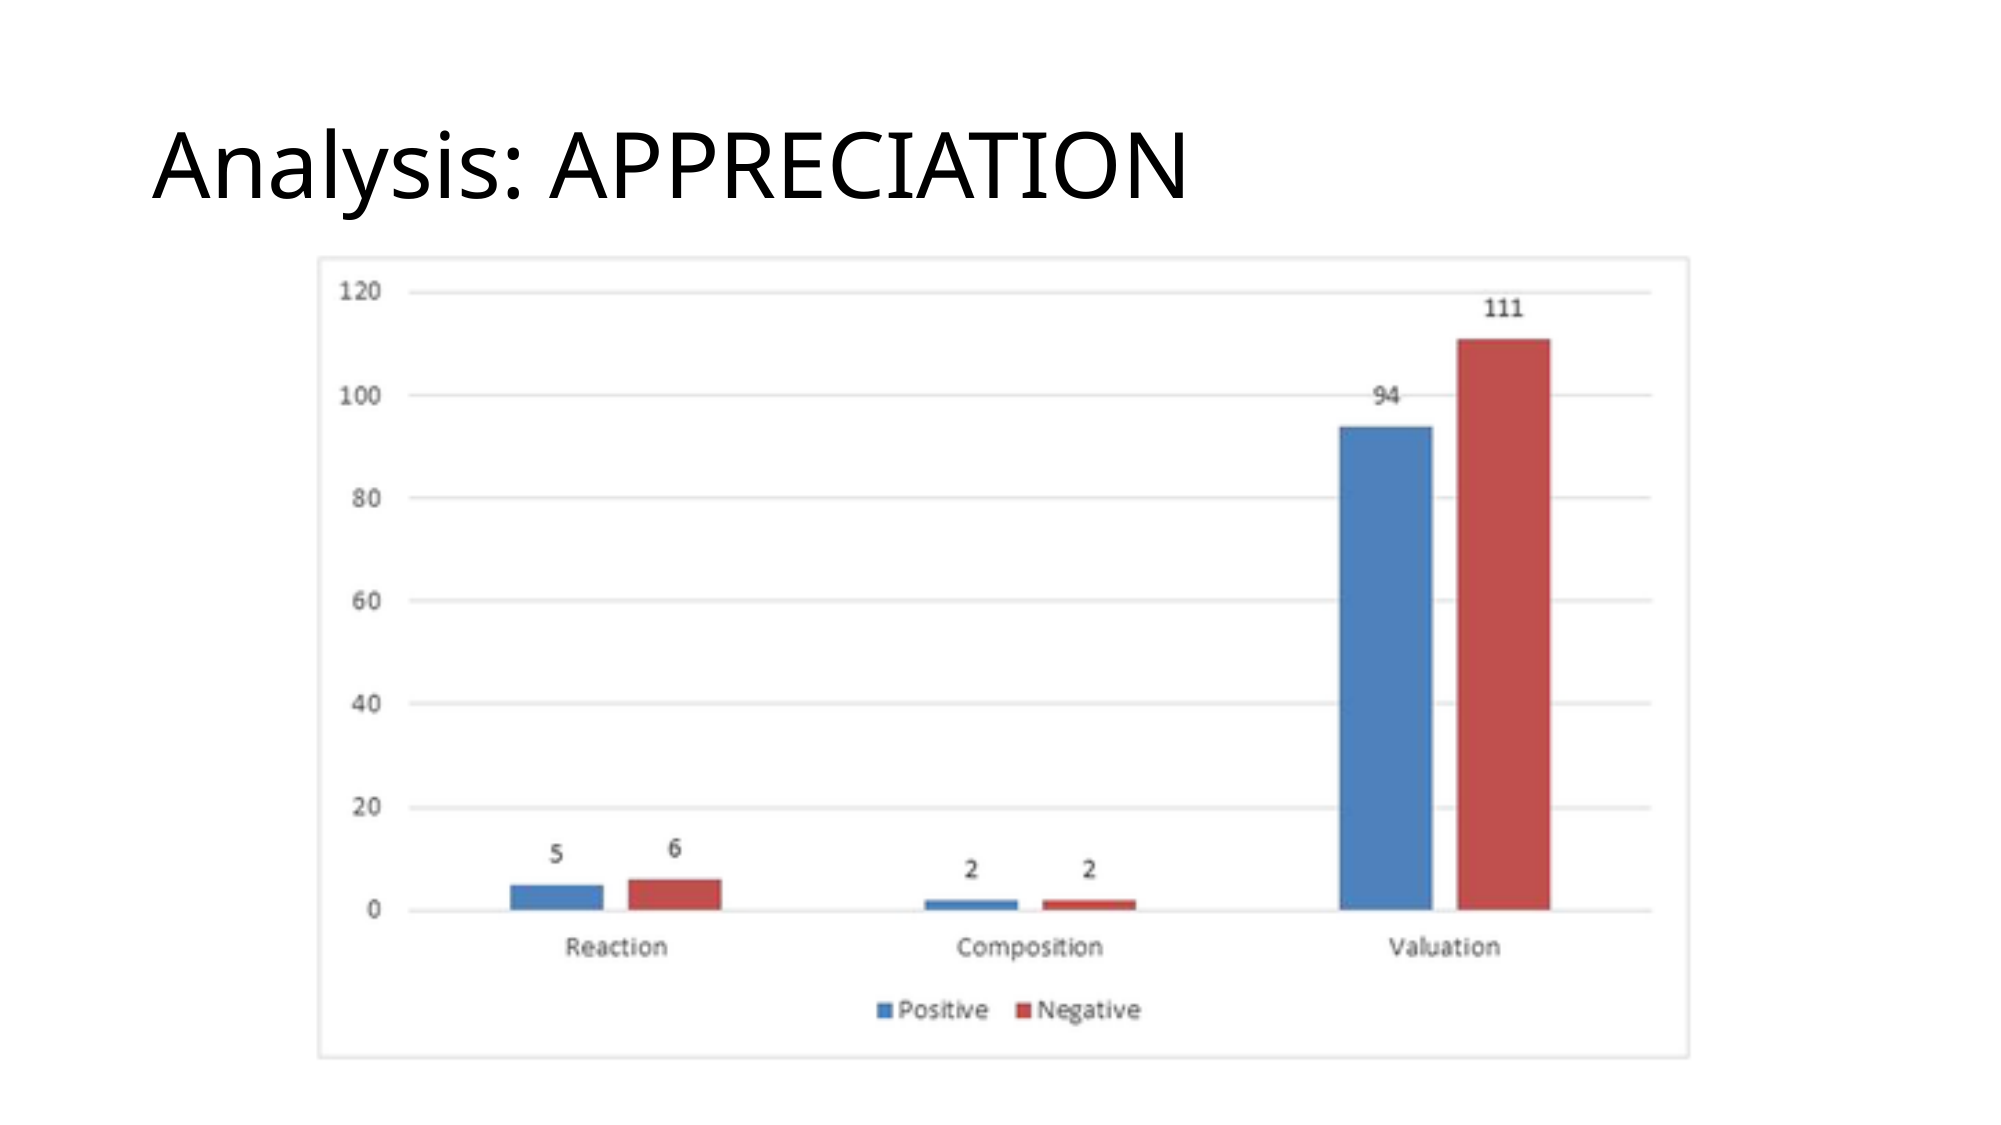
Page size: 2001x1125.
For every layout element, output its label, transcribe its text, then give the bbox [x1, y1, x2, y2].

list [314, 254, 1694, 1063]
title Analysis: Appreciation [137, 59, 1863, 278]
